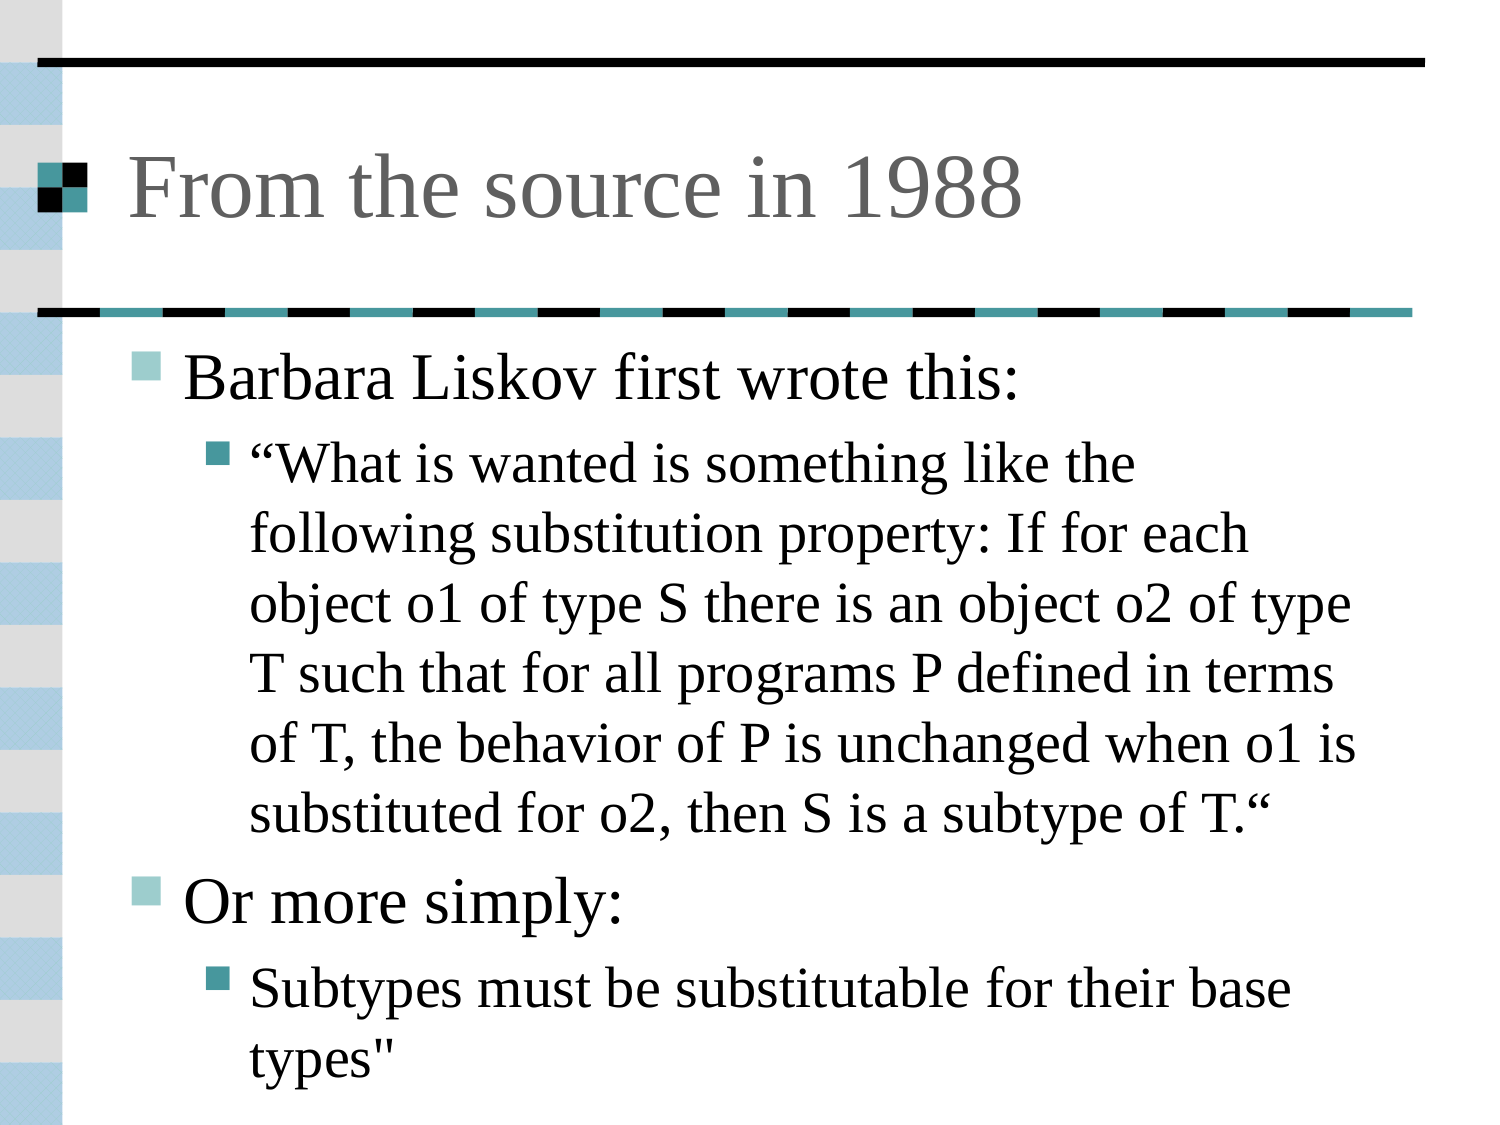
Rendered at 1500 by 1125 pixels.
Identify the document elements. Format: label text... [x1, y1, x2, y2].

list Barbara Liskov first wrote this: “What is wanted is something like the following substitution property: If for each object o1 of type S there is an object o2 of type T such that for all programs P defined in terms of T, the behavior of P is unchanged when o1 is substituted for o2, then S is a subtype of T.“ Or more simply: Subtypes must be substitutable for their base types" [112, 324, 1388, 1000]
title From the source in 1988 [112, 131, 1388, 232]
